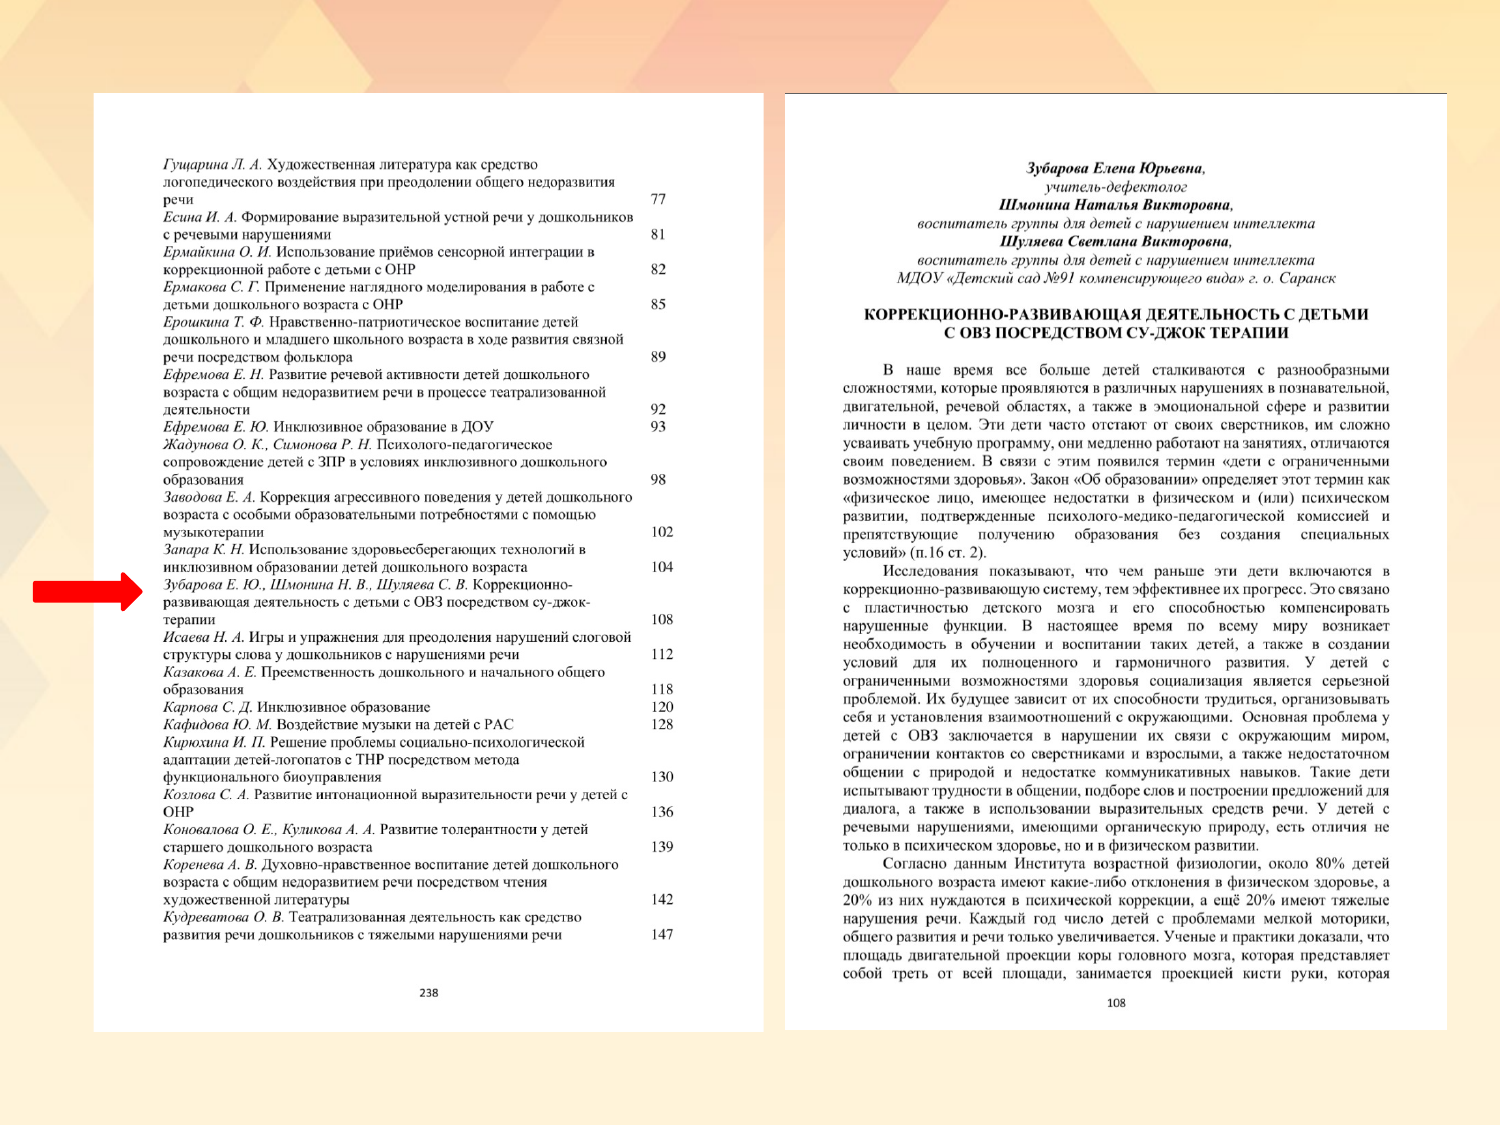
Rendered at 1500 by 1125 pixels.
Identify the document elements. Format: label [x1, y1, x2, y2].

picture [0, 0, 1500, 1125]
list [784, 93, 1447, 1030]
